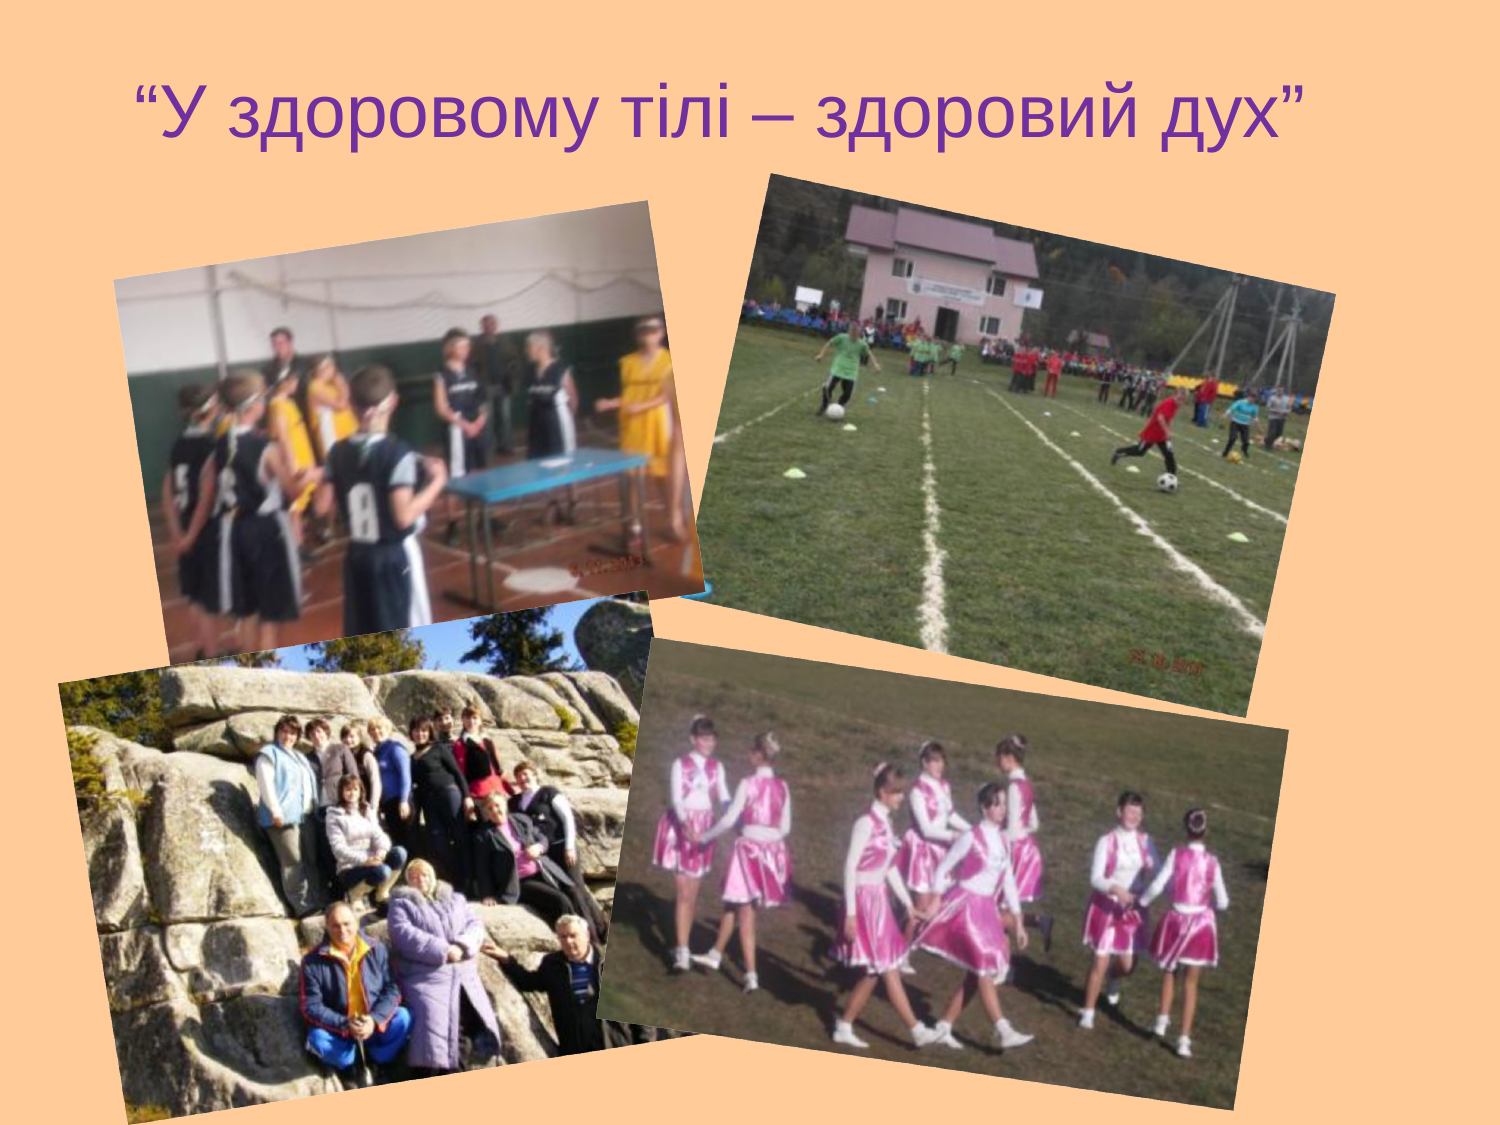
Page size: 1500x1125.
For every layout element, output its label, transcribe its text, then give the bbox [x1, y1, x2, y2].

picture [59, 174, 1335, 1124]
text_box “У здоровому тілі – здоровий дух” [64, 54, 1376, 160]
